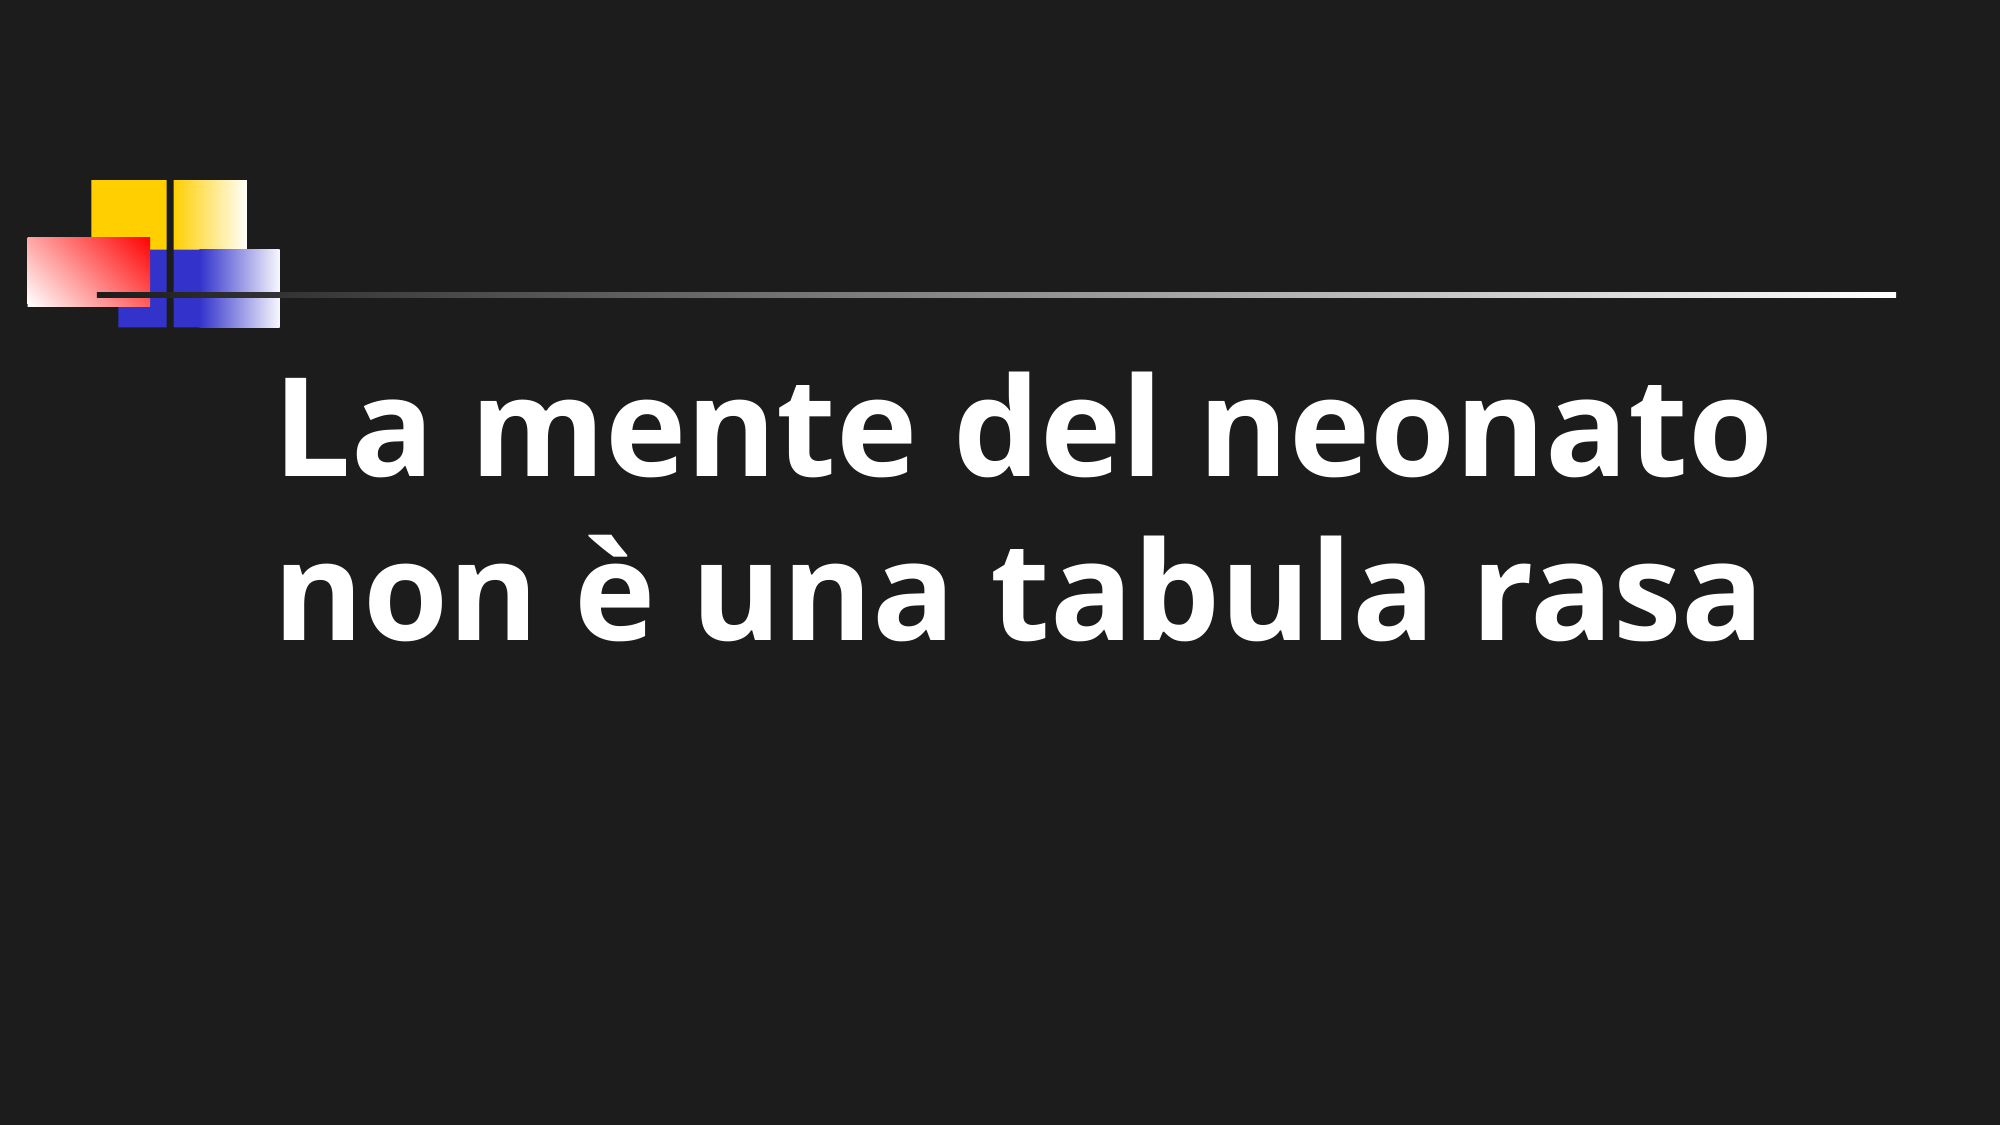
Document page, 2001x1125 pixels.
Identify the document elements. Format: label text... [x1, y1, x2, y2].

list La mente del neonato non è una tabula rasa [258, 331, 1959, 1006]
